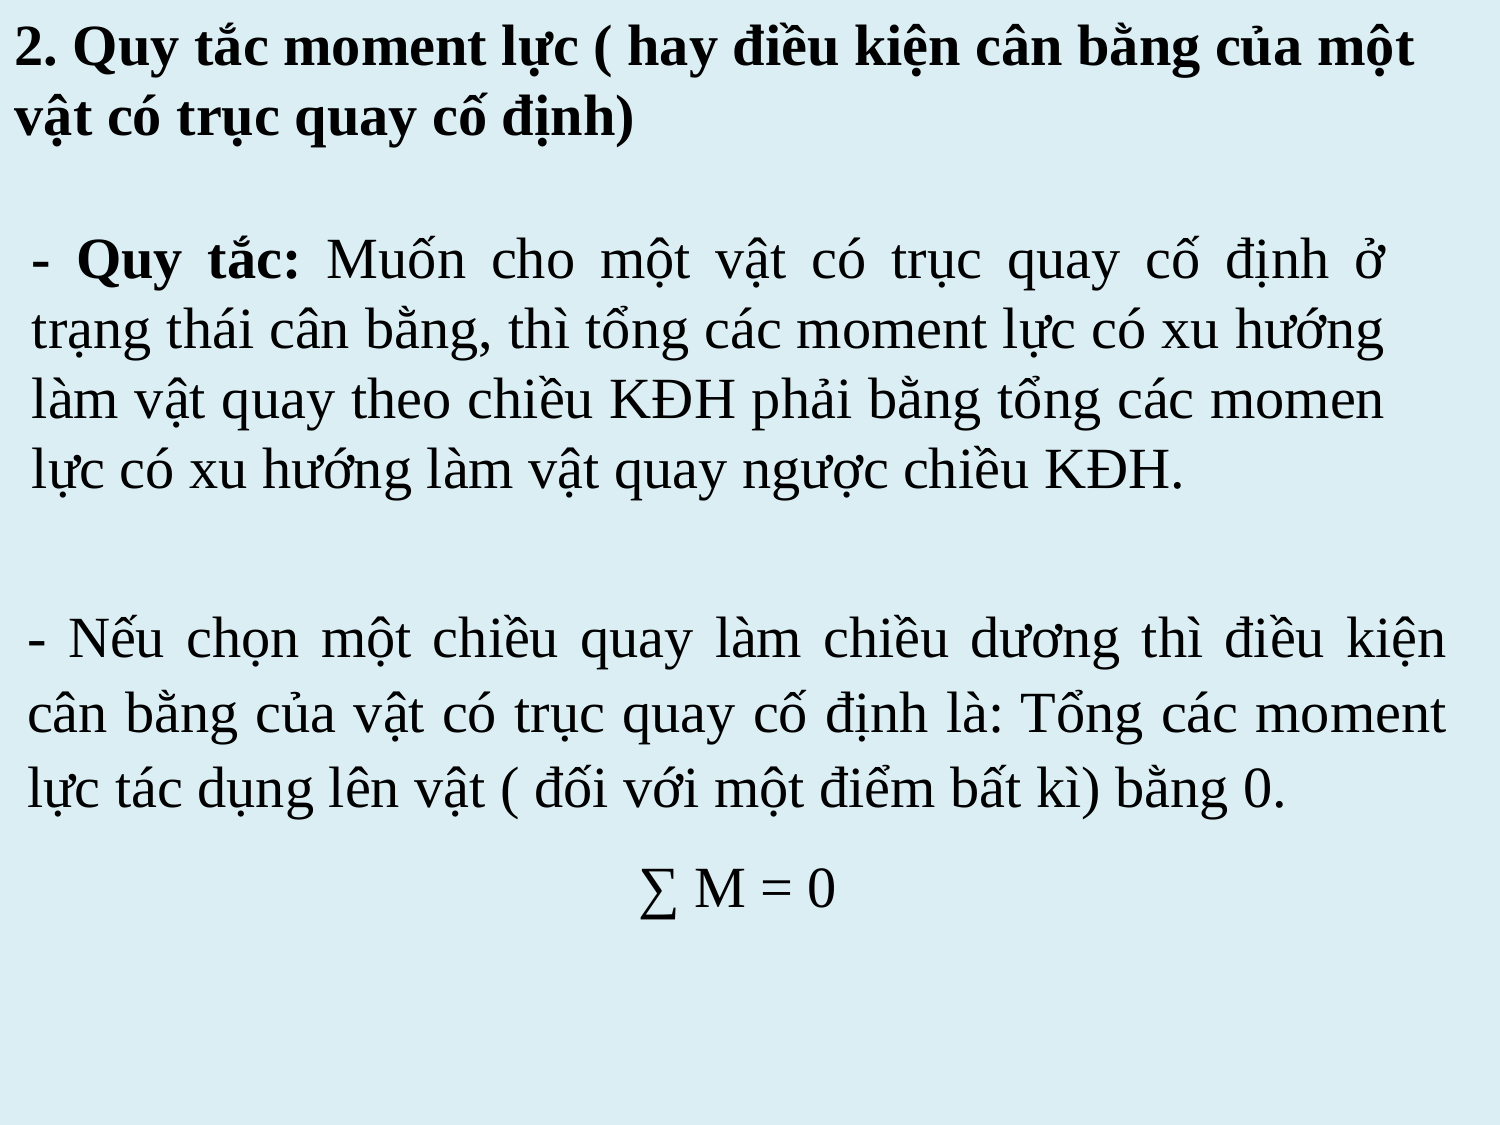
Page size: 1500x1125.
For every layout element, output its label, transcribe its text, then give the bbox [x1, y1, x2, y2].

text_box - Quy tắc: Muốn cho một vật có trục quay cố định ở trạng thái cân bằng, thì tổng các moment lực có xu hướng làm vật quay theo chiều KĐH phải bằng tổng các momen lực có xu hướng làm vật quay ngược chiều KĐH. [17, 212, 1400, 508]
text_box - Nếu chọn một chiều quay làm chiều dương thì điều kiện cân bằng của vật có trục quay cố định là: Tổng các moment lực tác dụng lên vật ( đối với một điểm bất kì) bằng 0. ∑ M = 0 [12, 587, 1463, 927]
text_box 2. Quy tắc moment lực ( hay điều kiện cân bằng của một vật có trục quay cố định) [0, 0, 1500, 265]
